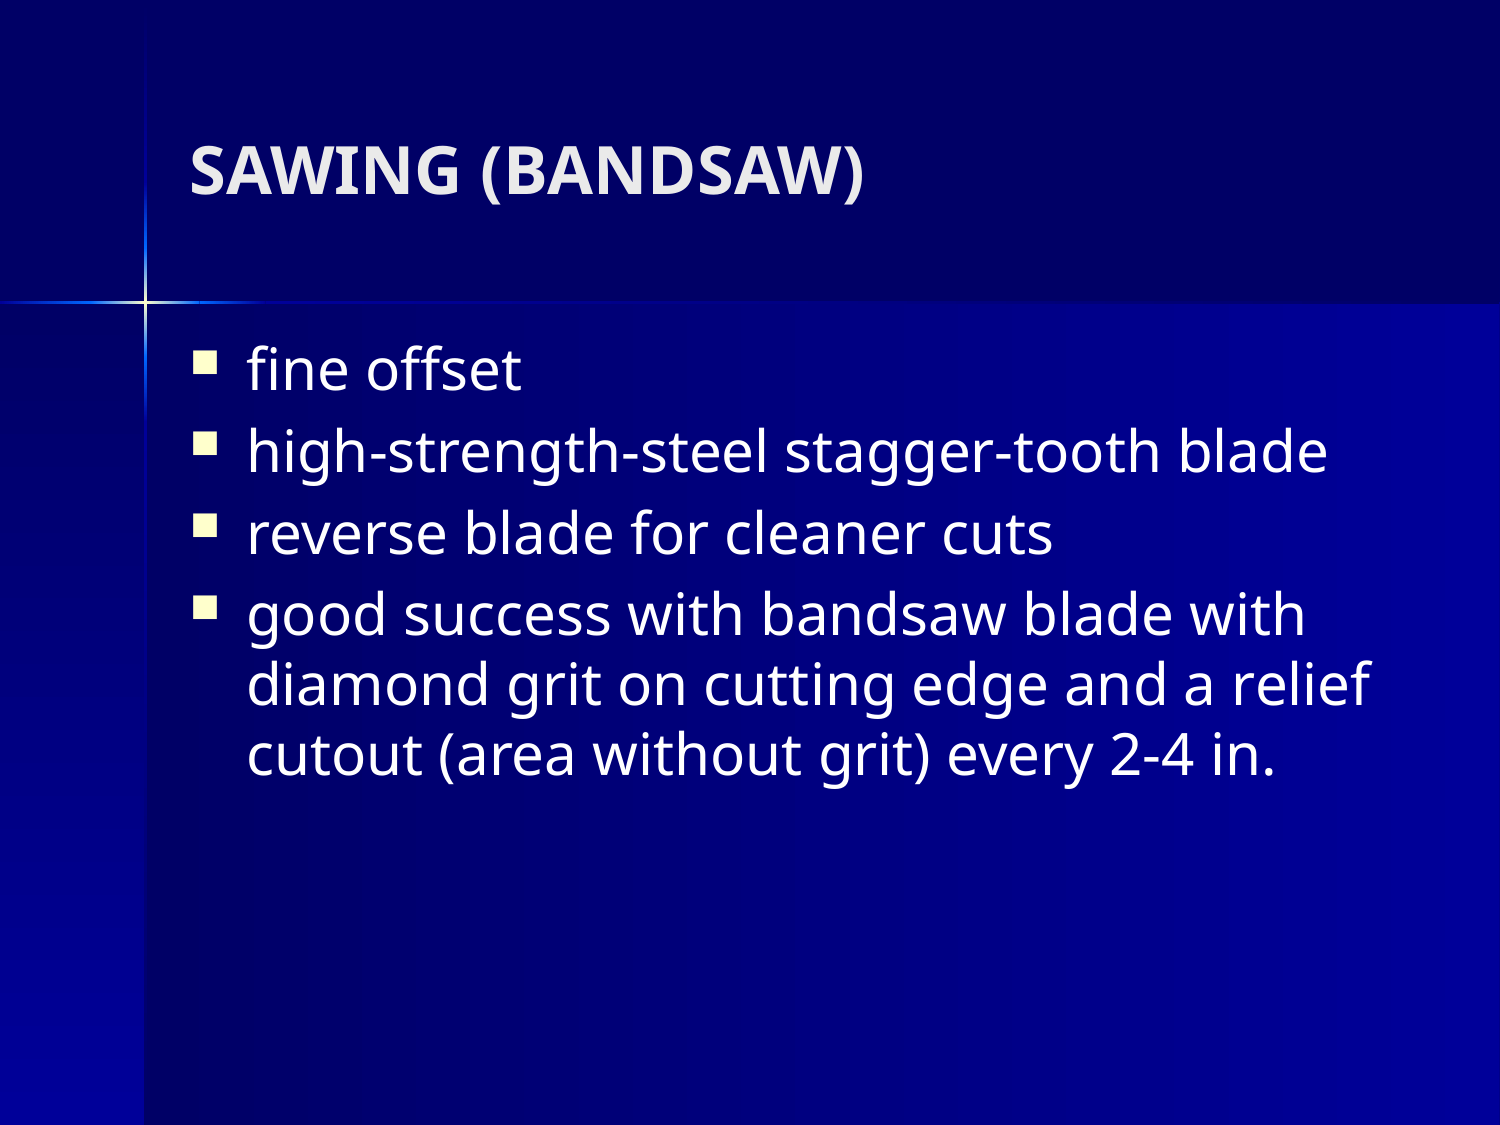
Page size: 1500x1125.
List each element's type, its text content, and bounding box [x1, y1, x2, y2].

title SAWING (BANDSAW) [174, 49, 1413, 286]
list fine offset high-strength-steel stagger-tooth blade reverse blade for cleaner cuts good success with bandsaw blade with diamond grit on cutting edge and a relief cutout (area without grit) every 2-4 in. [174, 324, 1413, 1001]
